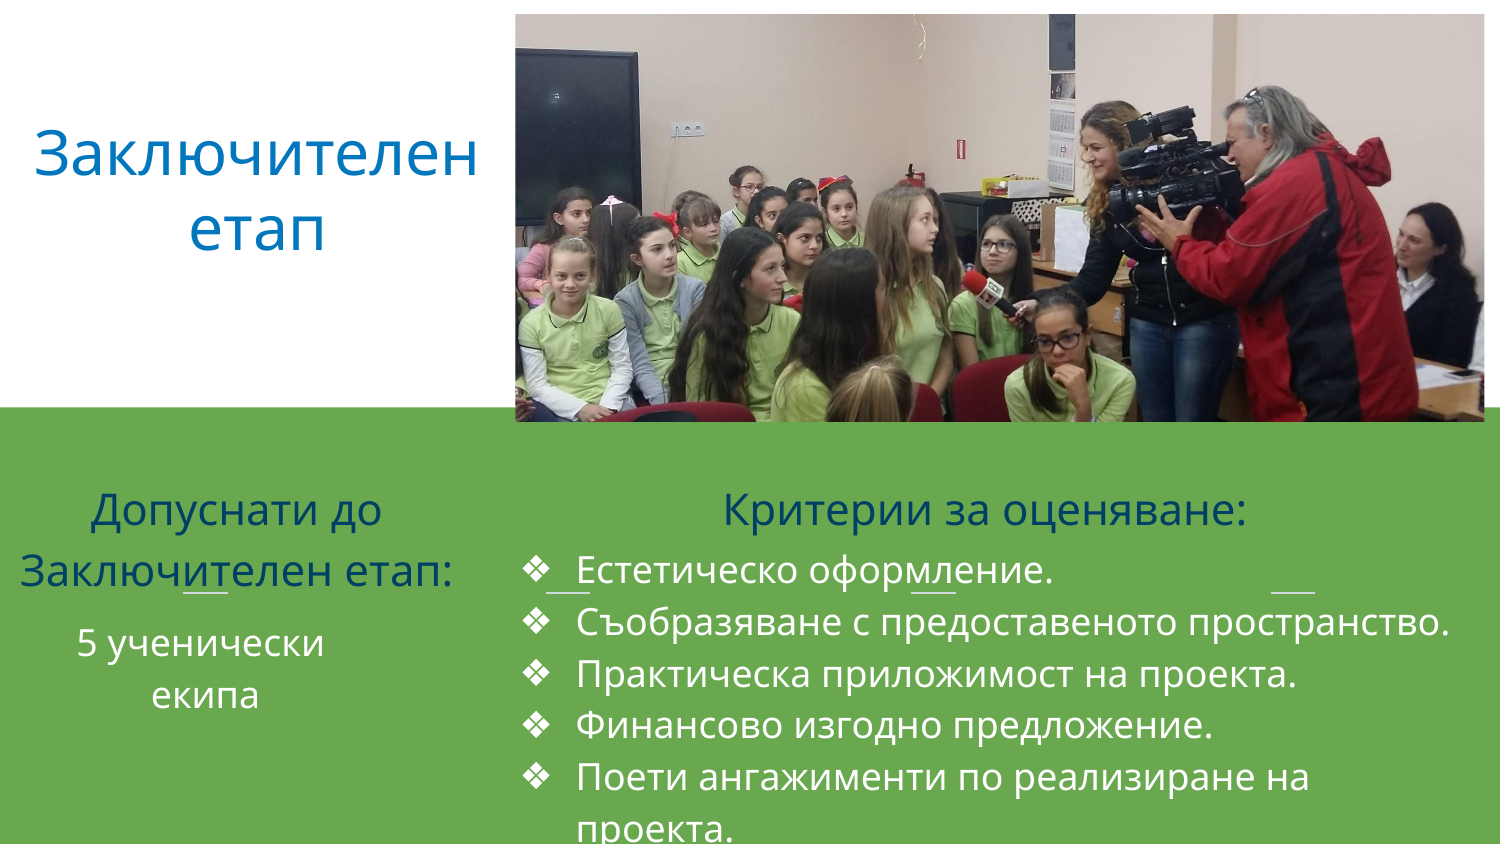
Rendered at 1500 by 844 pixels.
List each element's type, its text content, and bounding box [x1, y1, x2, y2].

list Критерии за оценяване: [500, 459, 1470, 524]
title Заключителен етап [0, 157, 510, 279]
list Допуснати до Заключителен етап: [0, 459, 486, 539]
list 5 ученически екипа [27, 597, 385, 787]
list Естетическо оформление. Съобразяване с предоставеното пространство. Практическа приложимост на проекта. Финансово изгодно предложение. Поети ангажименти по реализиране на проекта. [485, 524, 1485, 761]
picture [515, 13, 1485, 423]
text_box [0, 0, 1500, 408]
